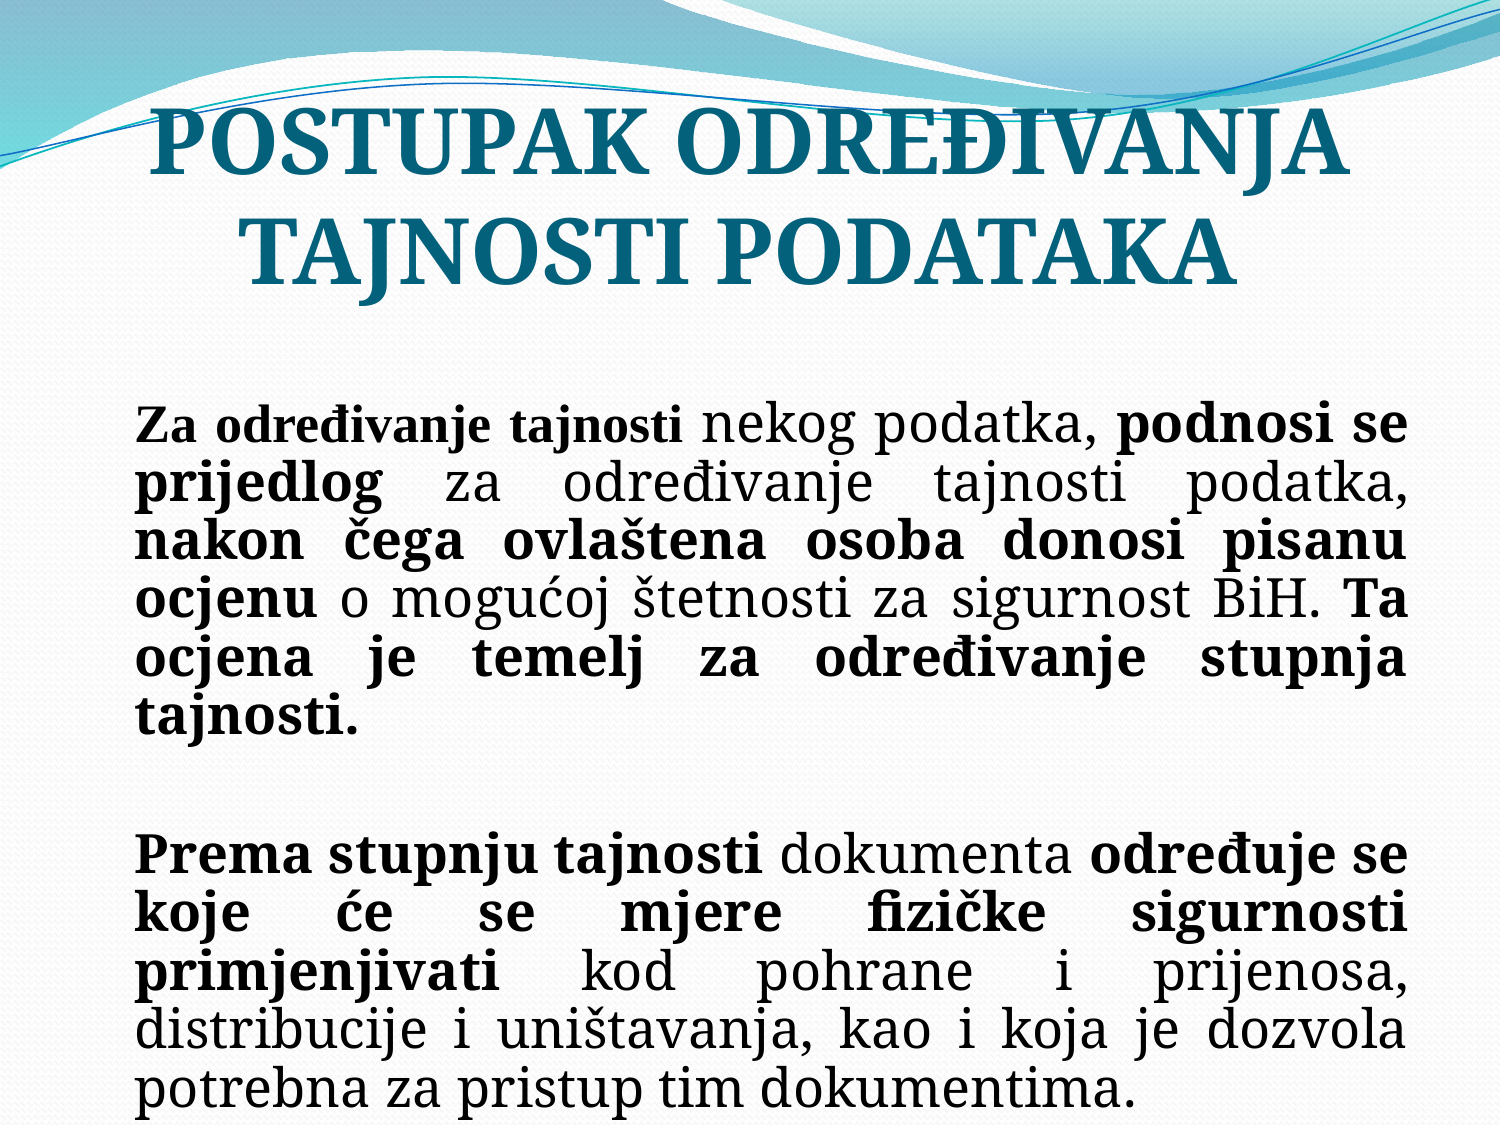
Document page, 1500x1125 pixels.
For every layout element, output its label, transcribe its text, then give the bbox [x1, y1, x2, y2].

title POSTUPAK ODREĐIVANJA TAJNOSTI PODATAKA [75, 115, 1425, 304]
list Za određivanje tajnosti nekog podatka, podnosi se prijedlog za određivanje tajnosti podatka, nakon čega ovlaštena osoba donosi pisanu ocjenu o mogućoj štetnosti za sigurnost BiH. Ta ocjena je temelj za određivanje stupnja tajnosti. Prema stupnju tajnosti dokumenta određuje se koje će se mjere fizičke sigurnosti primjenjivati kod pohrane i prijenosa, distribucije i uništavanja, kao i koja je dozvola potrebna za pristup tim dokumentima. [75, 314, 1425, 1059]
